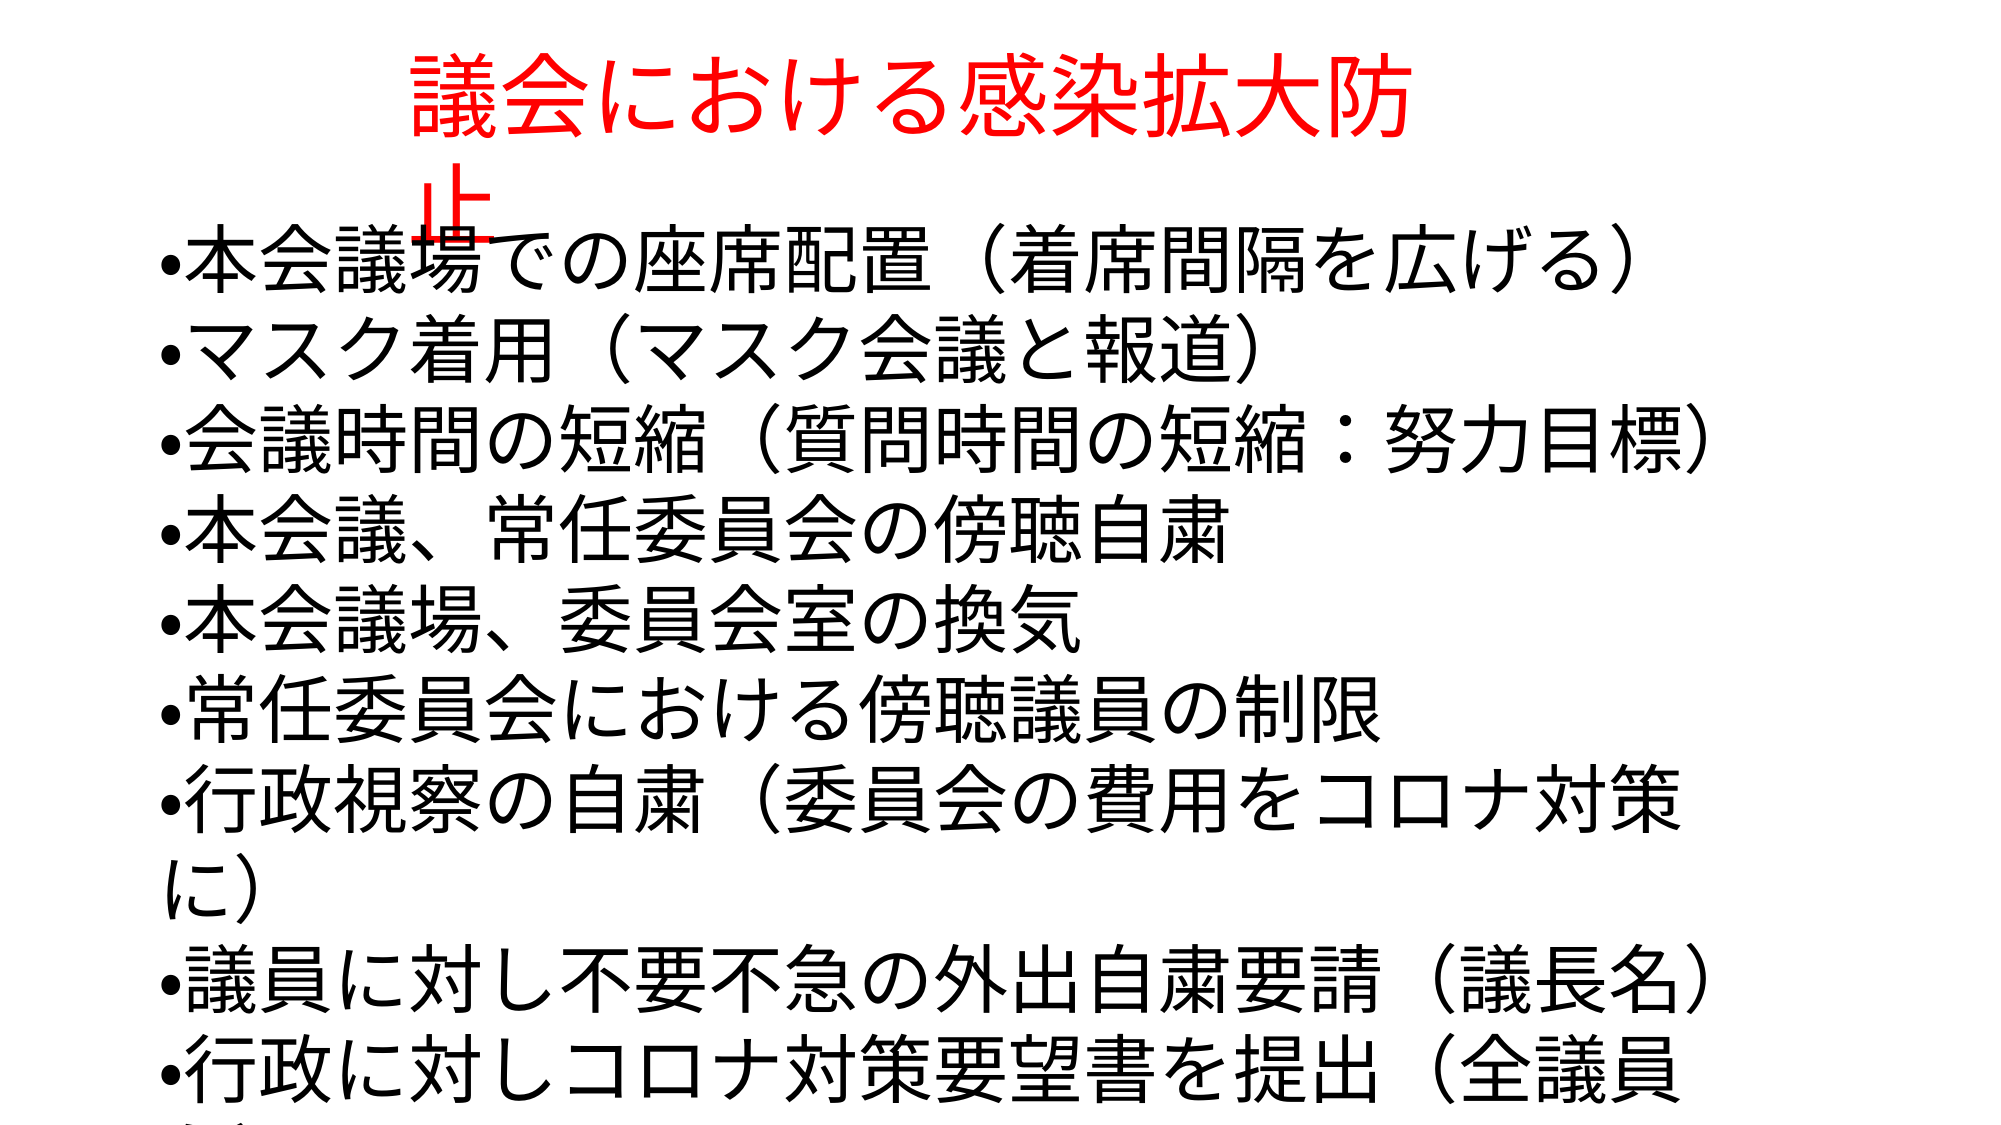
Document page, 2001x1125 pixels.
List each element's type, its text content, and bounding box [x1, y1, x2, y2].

text_box 議会における感染拡大防止 [392, 31, 1505, 204]
text_box ・本会議場での座席配置（着席間隔を広げる） ・マスク着用（マスク会議と報道） ・会議時間の短縮（質問時間の短縮：努力目標） ・本会議、常任委員会の傍聴自粛 ・本会議場、委員会室の換気 ・常任委員会における傍聴議員の制限 ・行政視察の自粛（委員会の費用をコロナ対策に） ・議員に対し不要不急の外出自粛要請（議長名） ・行政に対しコロナ対策要望書を提出（全議員名） [143, 204, 1796, 1125]
